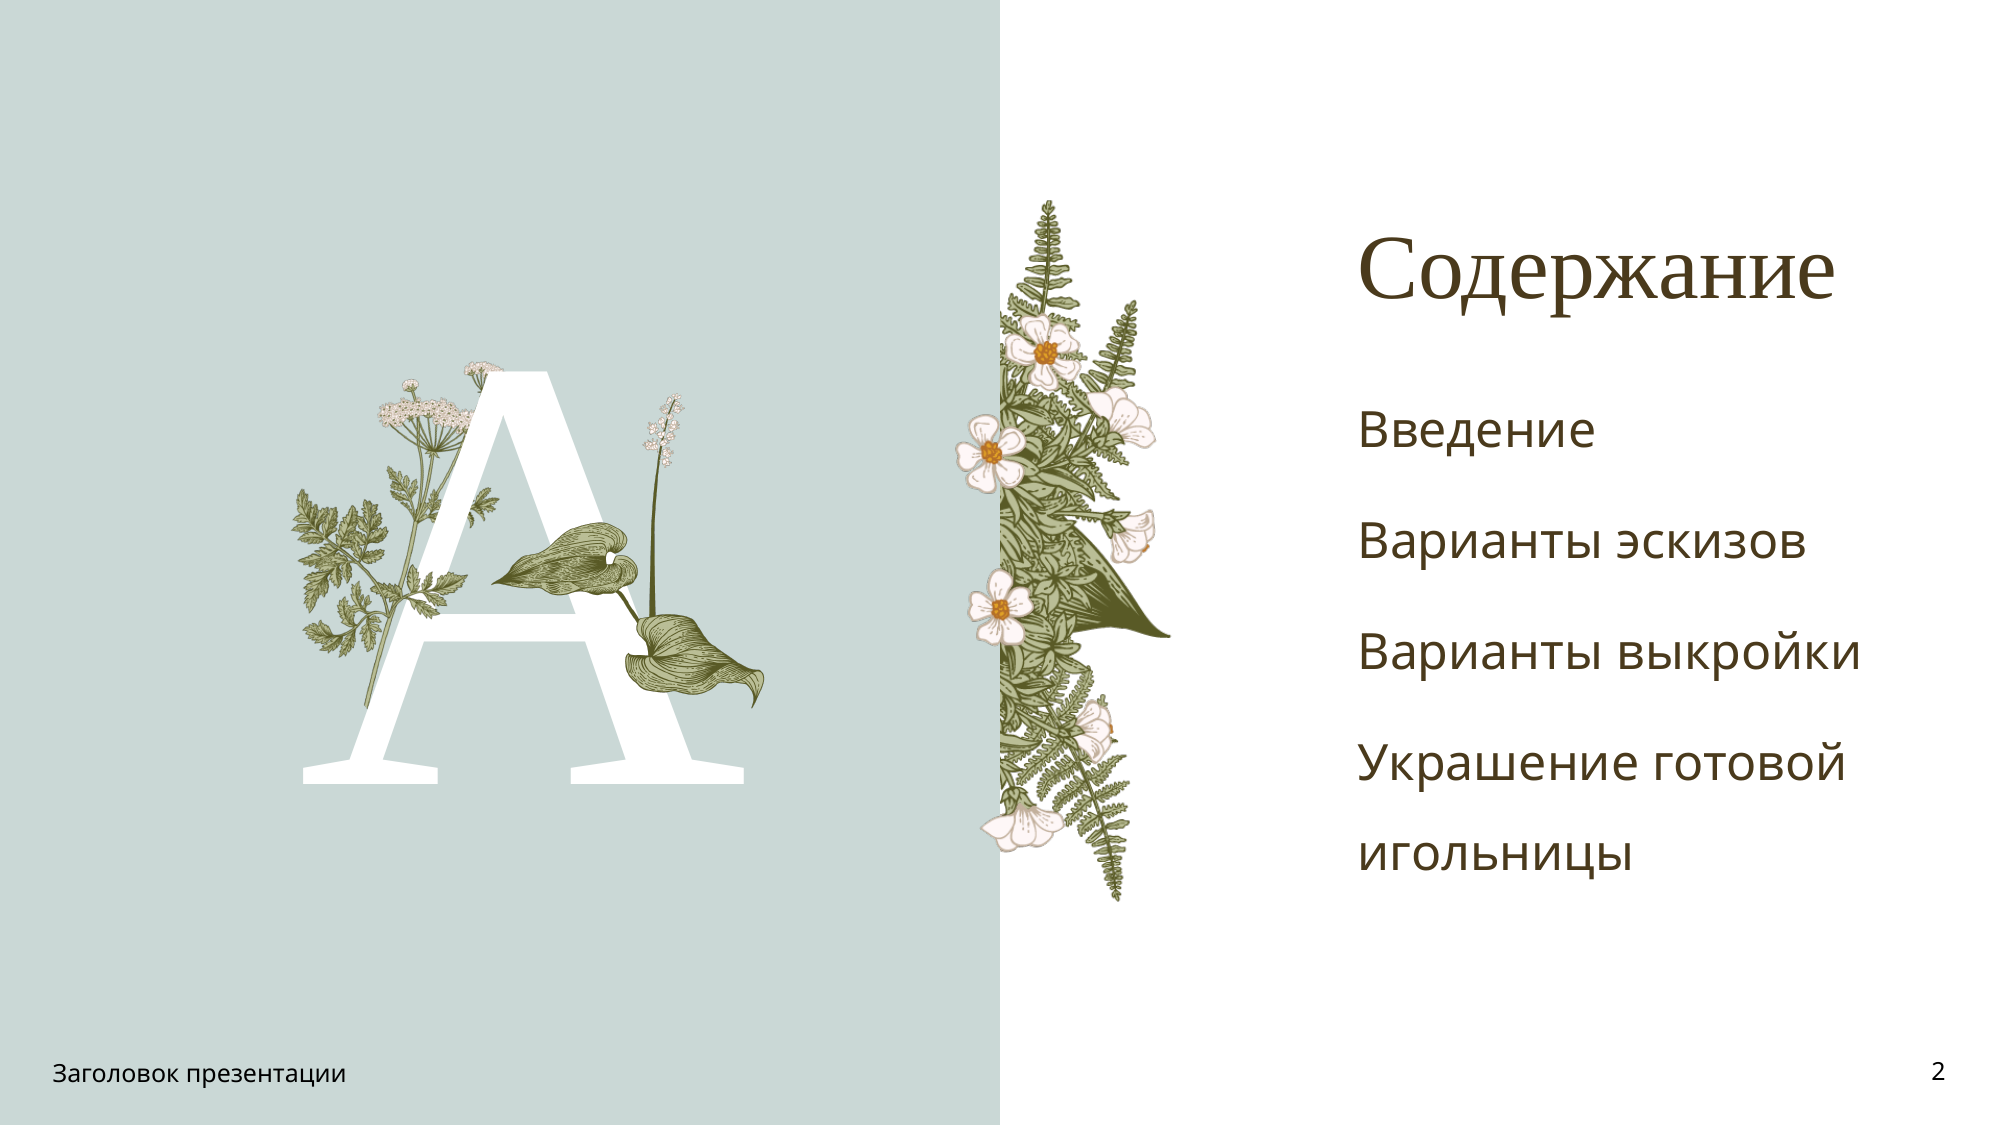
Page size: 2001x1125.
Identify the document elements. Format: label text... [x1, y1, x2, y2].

footer Заголовок презентации [37, 1042, 713, 1103]
list A [201, 233, 845, 930]
picture [947, 190, 1186, 912]
title Содержание [1342, 160, 1958, 360]
picture [258, 384, 776, 718]
slide_number 2 [1510, 1042, 1961, 1103]
list Введение Варианты эскизов Варианты выкройки Украшение готовой игольницы [1342, 360, 1958, 1067]
